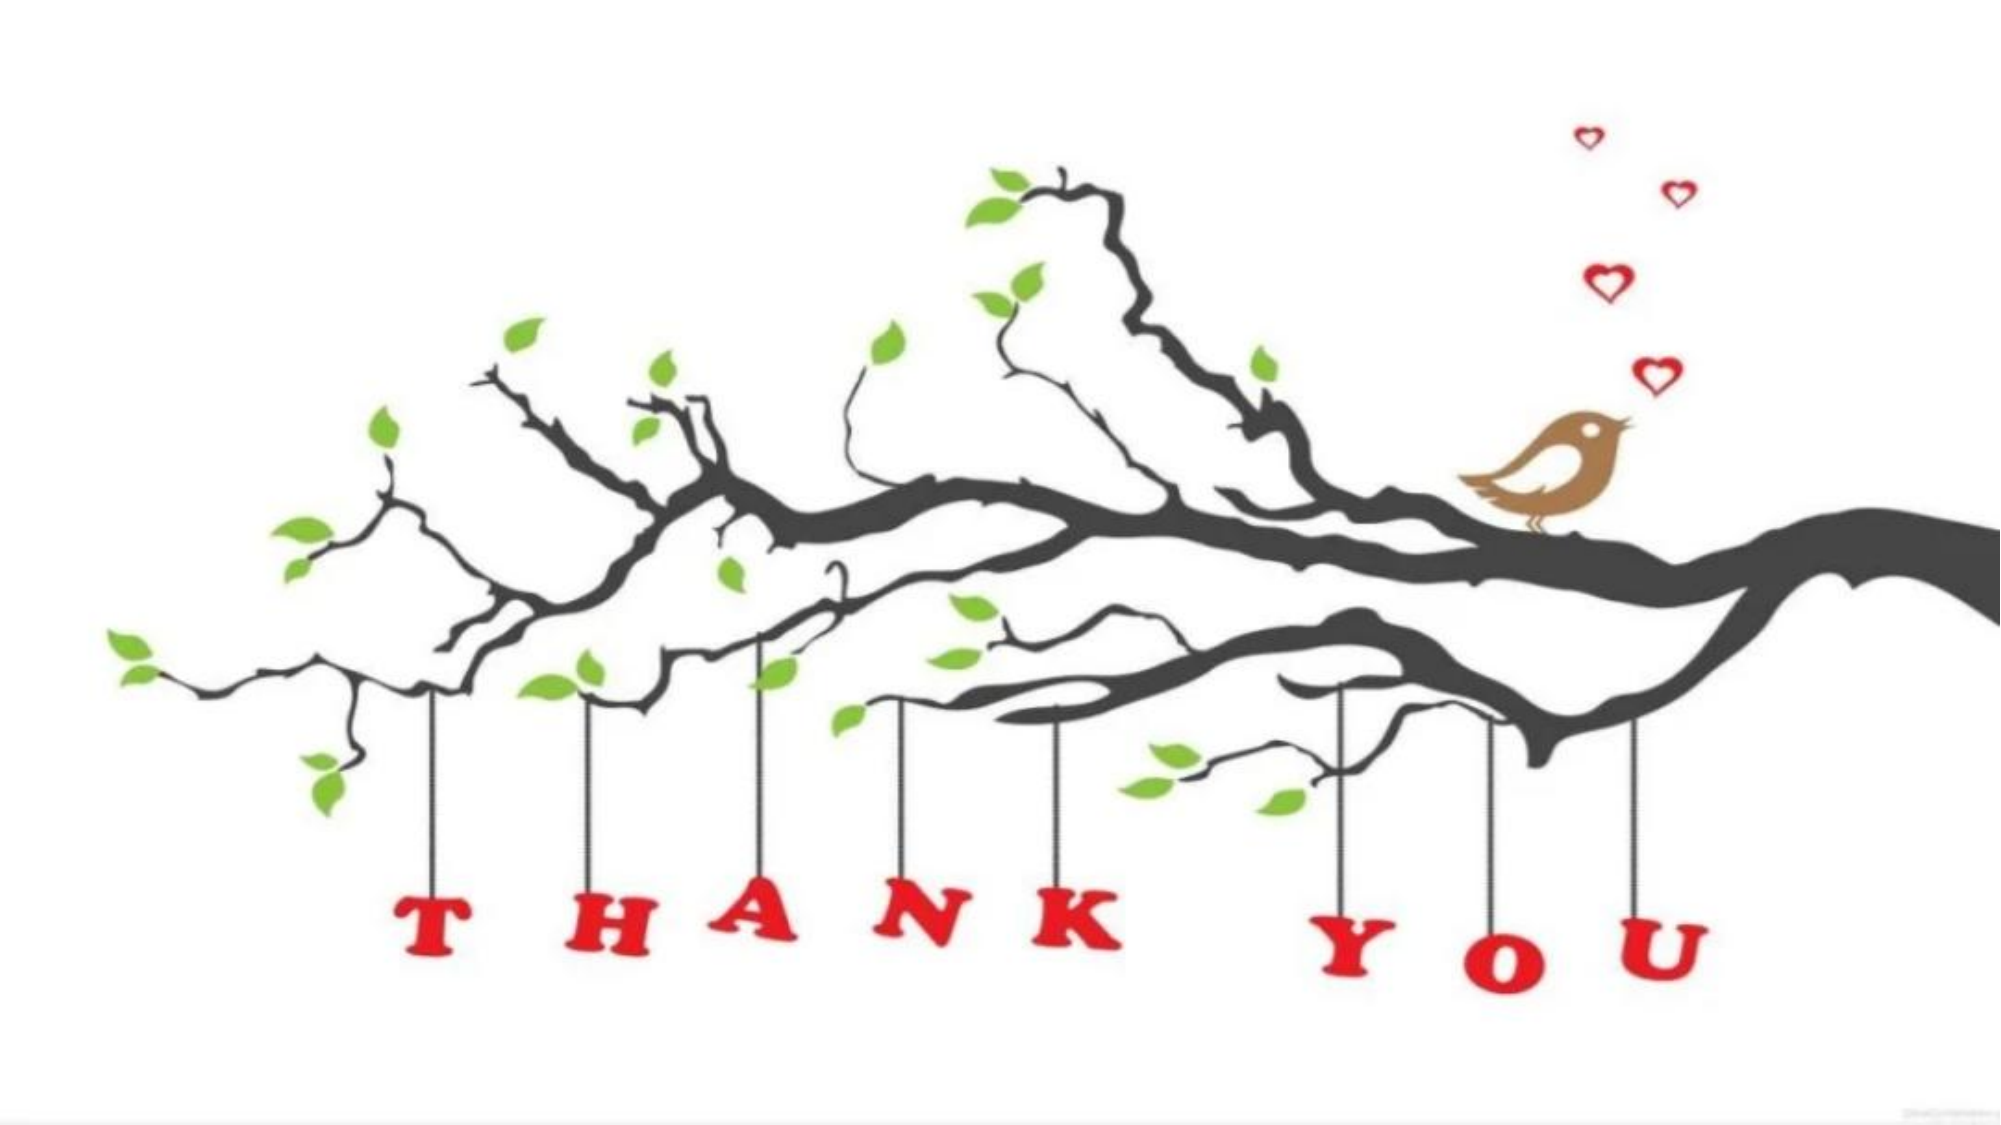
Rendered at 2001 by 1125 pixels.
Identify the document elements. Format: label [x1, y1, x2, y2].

list [0, 31, 2000, 1125]
